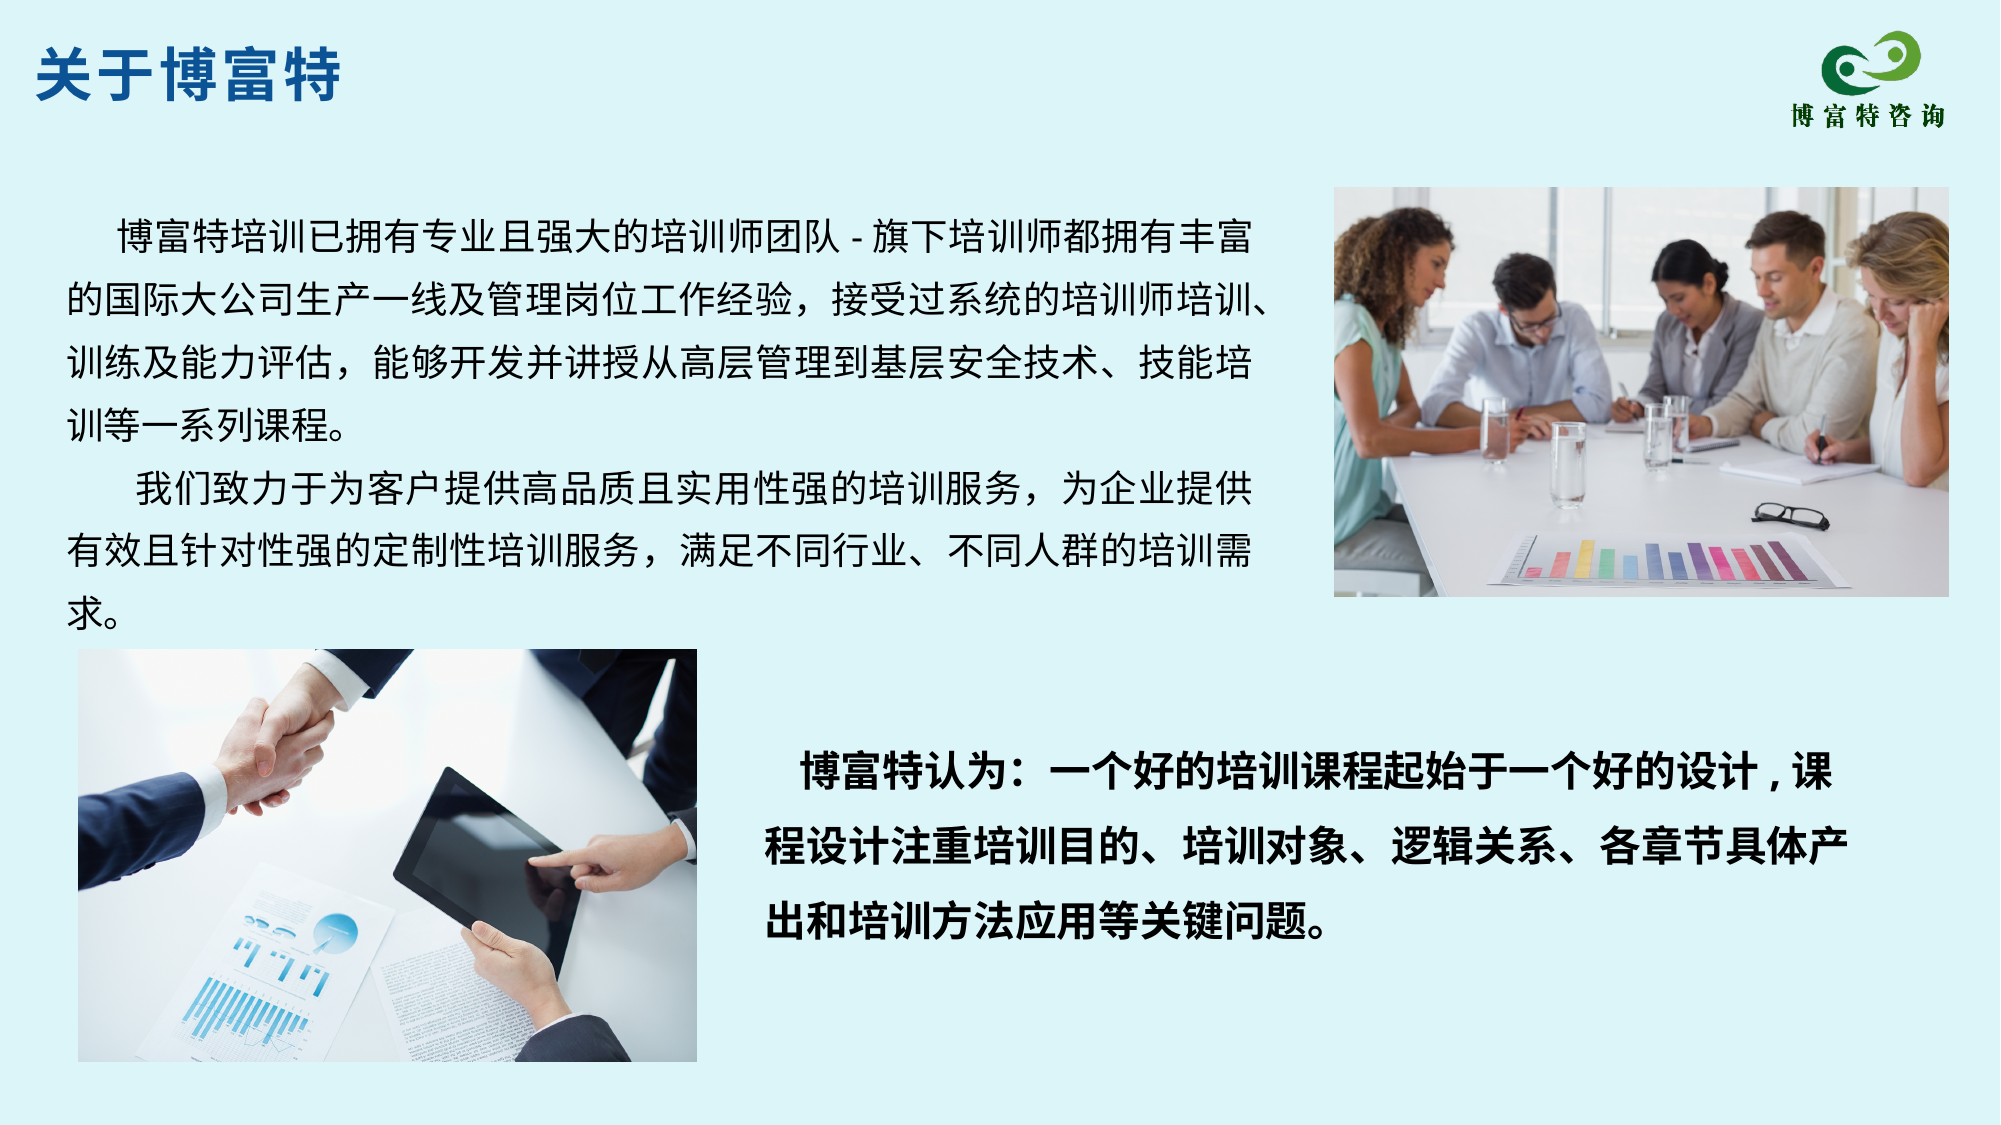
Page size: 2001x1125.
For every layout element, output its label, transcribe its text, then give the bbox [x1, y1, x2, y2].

picture [78, 649, 697, 1062]
text_box 博富特培训已拥有专业且强大的培训师团队-旗下培训师都拥有丰富的国际大公司生产一线及管理岗位工作经验，接受过系统的培训师培训、训练及能力评估，能够开发并讲授从高层管理到基层安全技术、技能培训等一系列课程。 我们致力于为客户提供高品质且实用性强的培训服务，为企业提供有效且针对性强的定制性培训服务，满足不同行业、不同人群的培训需求。 [51, 187, 1269, 643]
text_box 博富特认为：一个好的培训课程起始于一个好的设计,课程设计注重培训目的、培训对象、逻辑关系、各章节具体产出和培训方法应用等关键问题。 [750, 712, 1877, 953]
text_box 关于博富特 [19, 30, 1138, 129]
picture [1334, 187, 1949, 598]
picture [1772, 30, 1969, 131]
